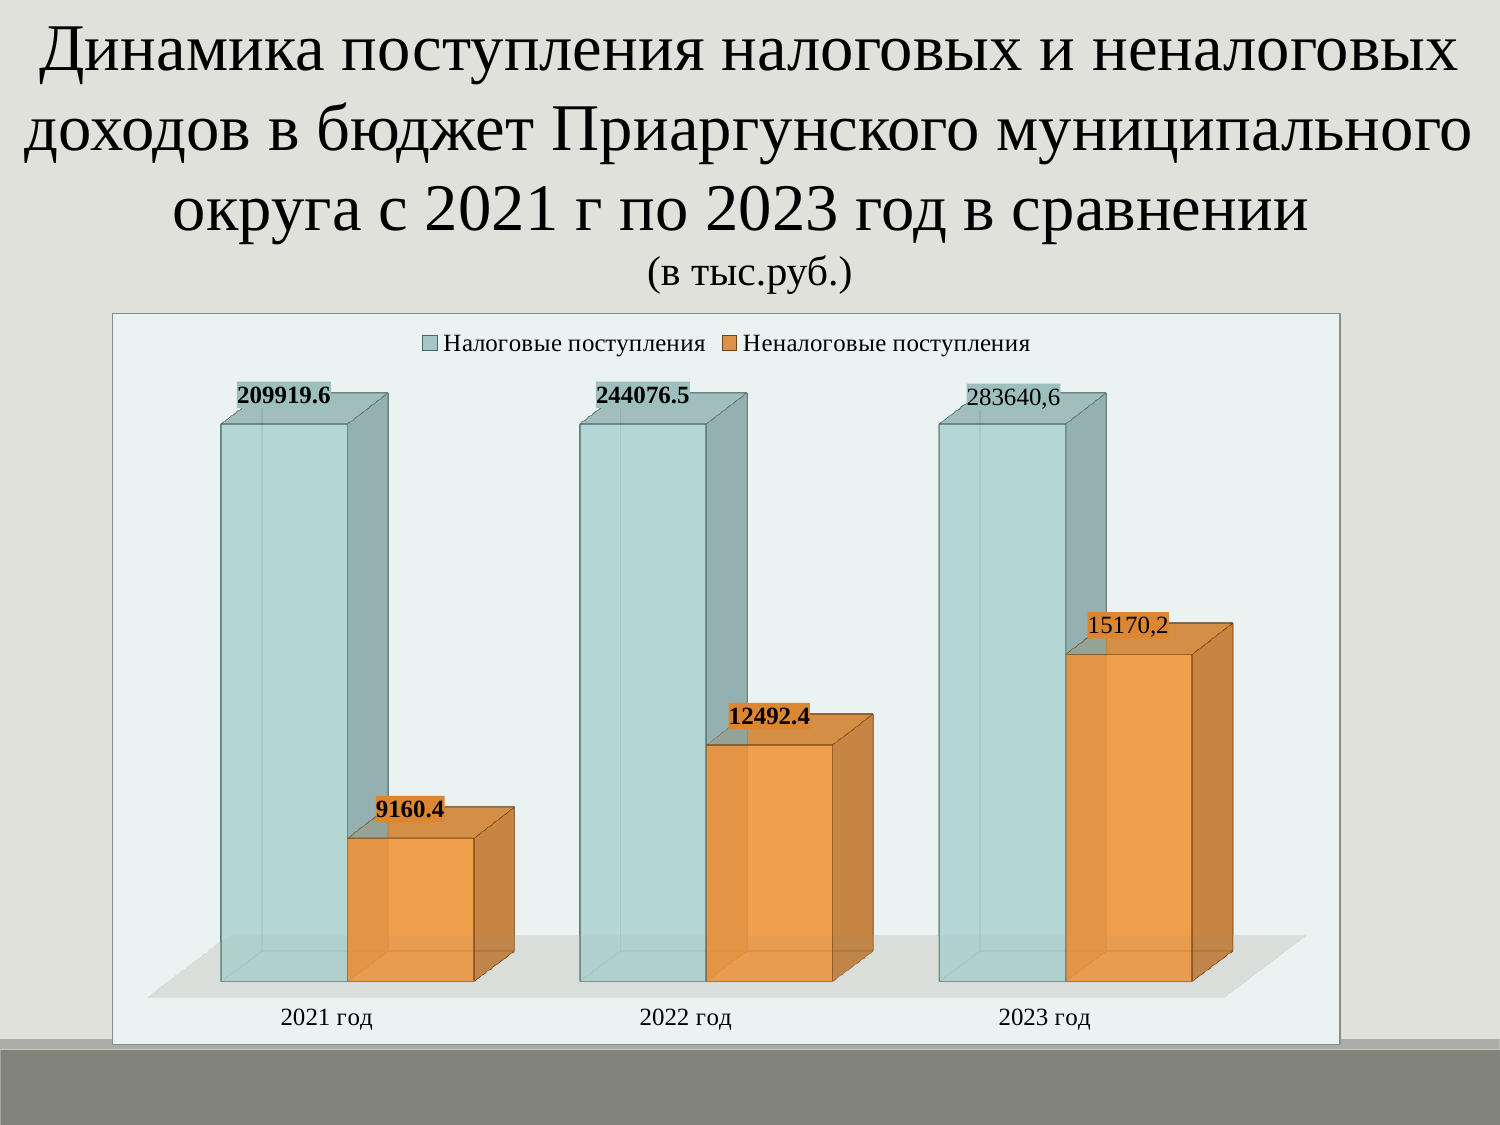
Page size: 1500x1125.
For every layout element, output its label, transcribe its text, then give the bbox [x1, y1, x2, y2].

chart [111, 312, 1342, 1046]
text_box Динамика поступления налоговых и неналоговых доходов в бюджет Приаргунского муниципального округа с 2021 г по 2023 год в сравнении (в тыс.руб.) [8, 0, 1492, 302]
